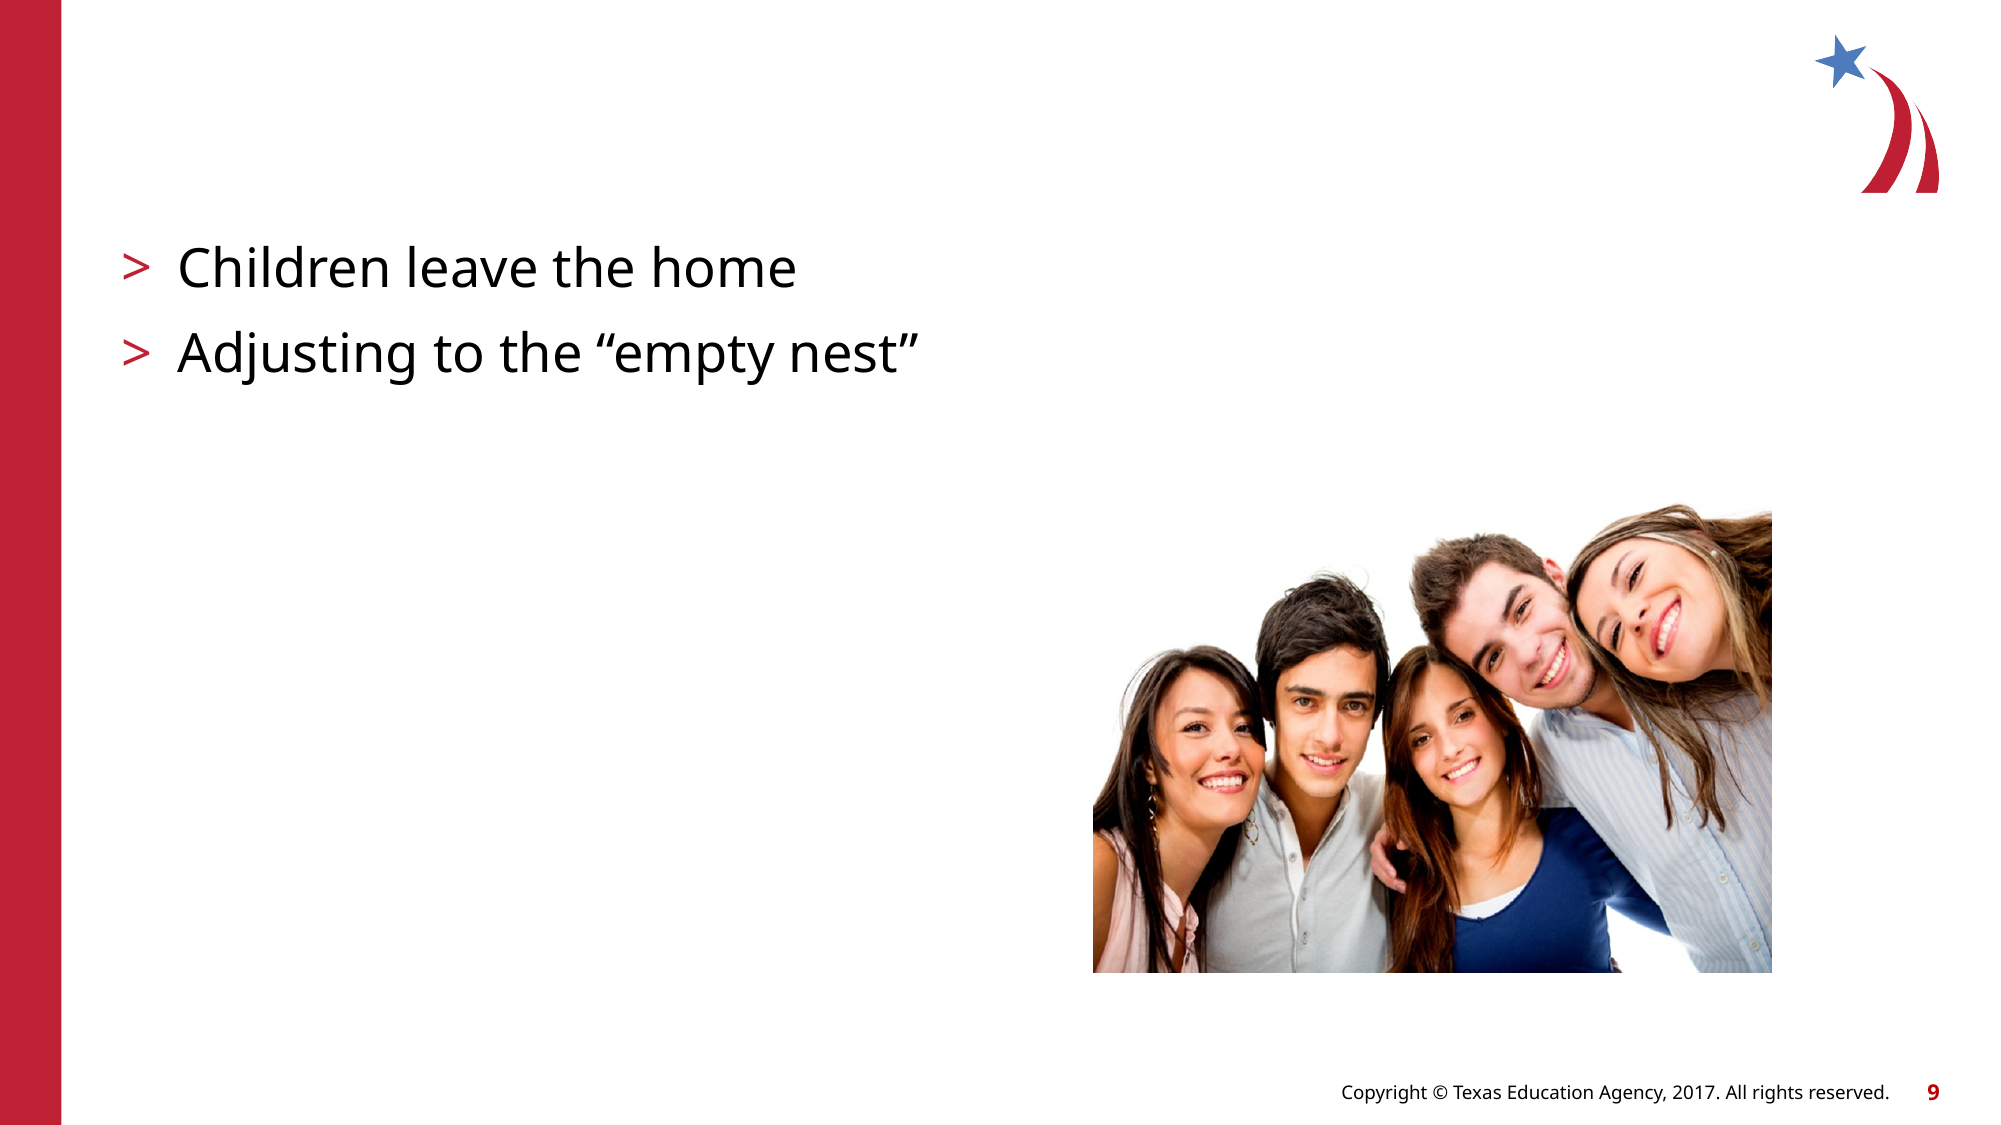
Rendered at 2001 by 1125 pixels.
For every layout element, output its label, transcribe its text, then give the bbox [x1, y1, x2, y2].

list Children leave the home Adjusting to the “empty nest” [121, 233, 1936, 1010]
picture [1093, 470, 1772, 973]
picture [1814, 34, 1939, 193]
